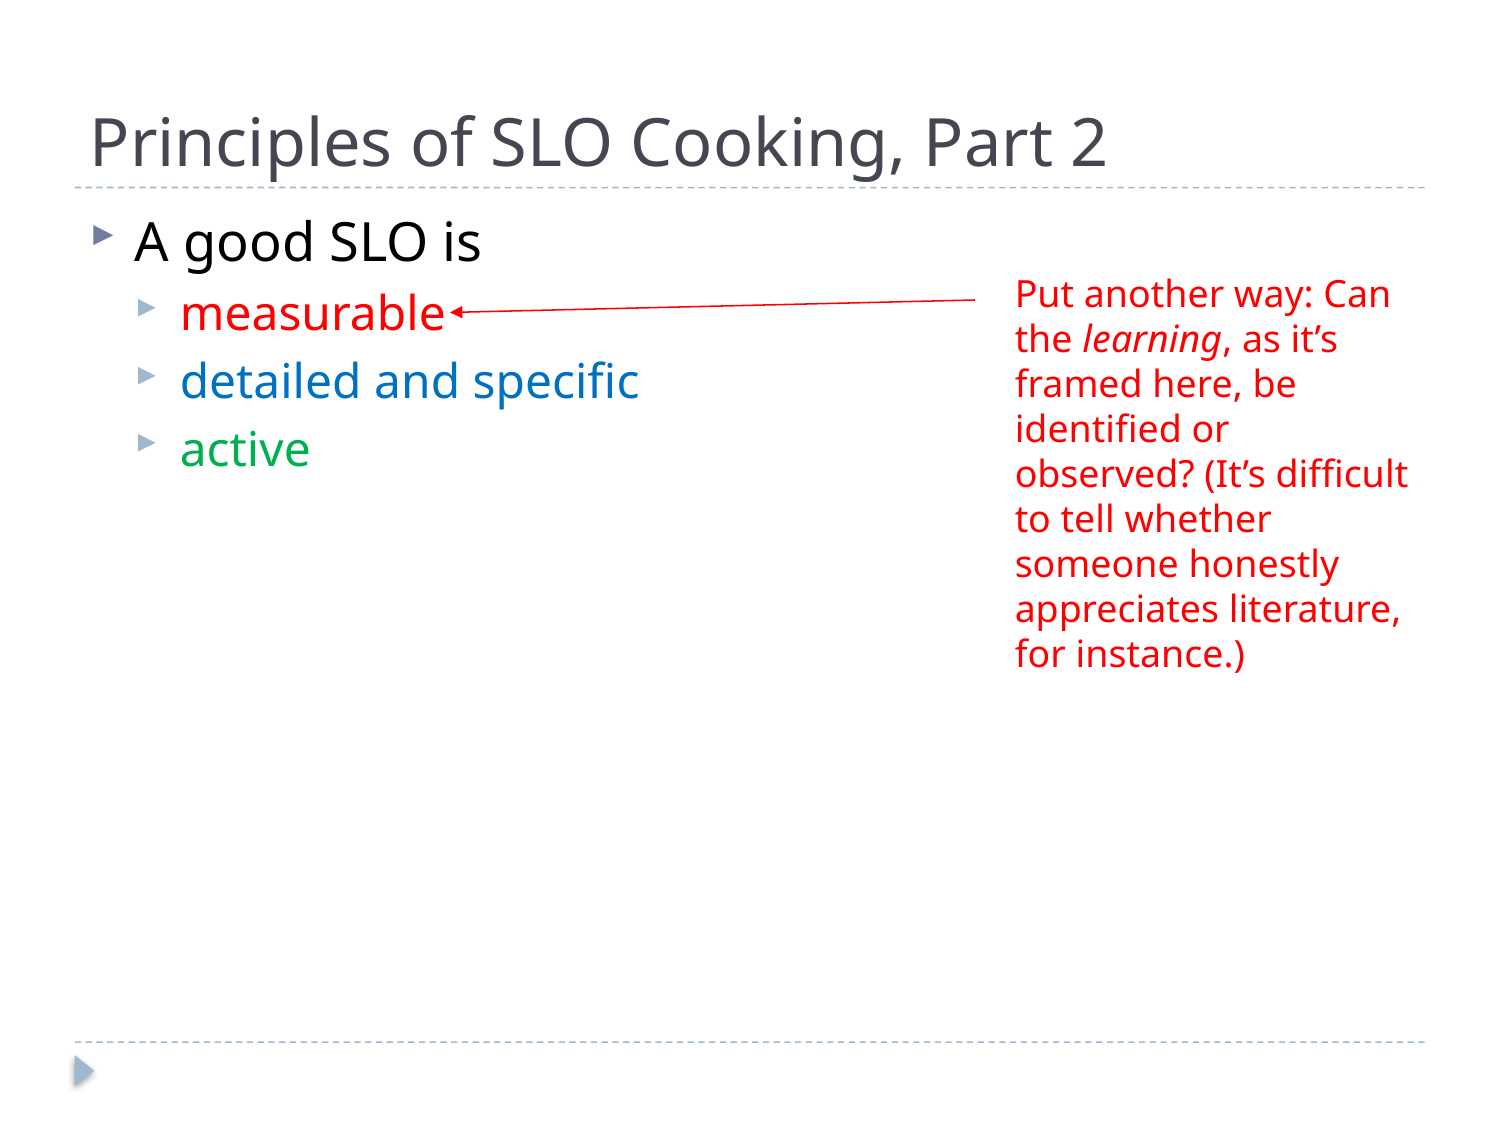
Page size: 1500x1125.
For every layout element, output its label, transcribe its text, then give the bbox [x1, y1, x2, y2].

list A good SLO is measurable detailed and specific active [75, 200, 675, 1010]
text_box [449, 299, 976, 313]
text_box Put another way: Can the learning, as it’s framed here, be identified or observed? (It’s difficult to tell whether someone honestly appreciates literature, for instance.) [999, 262, 1425, 683]
title Principles of SLO Cooking, Part 2 [75, 24, 1425, 188]
